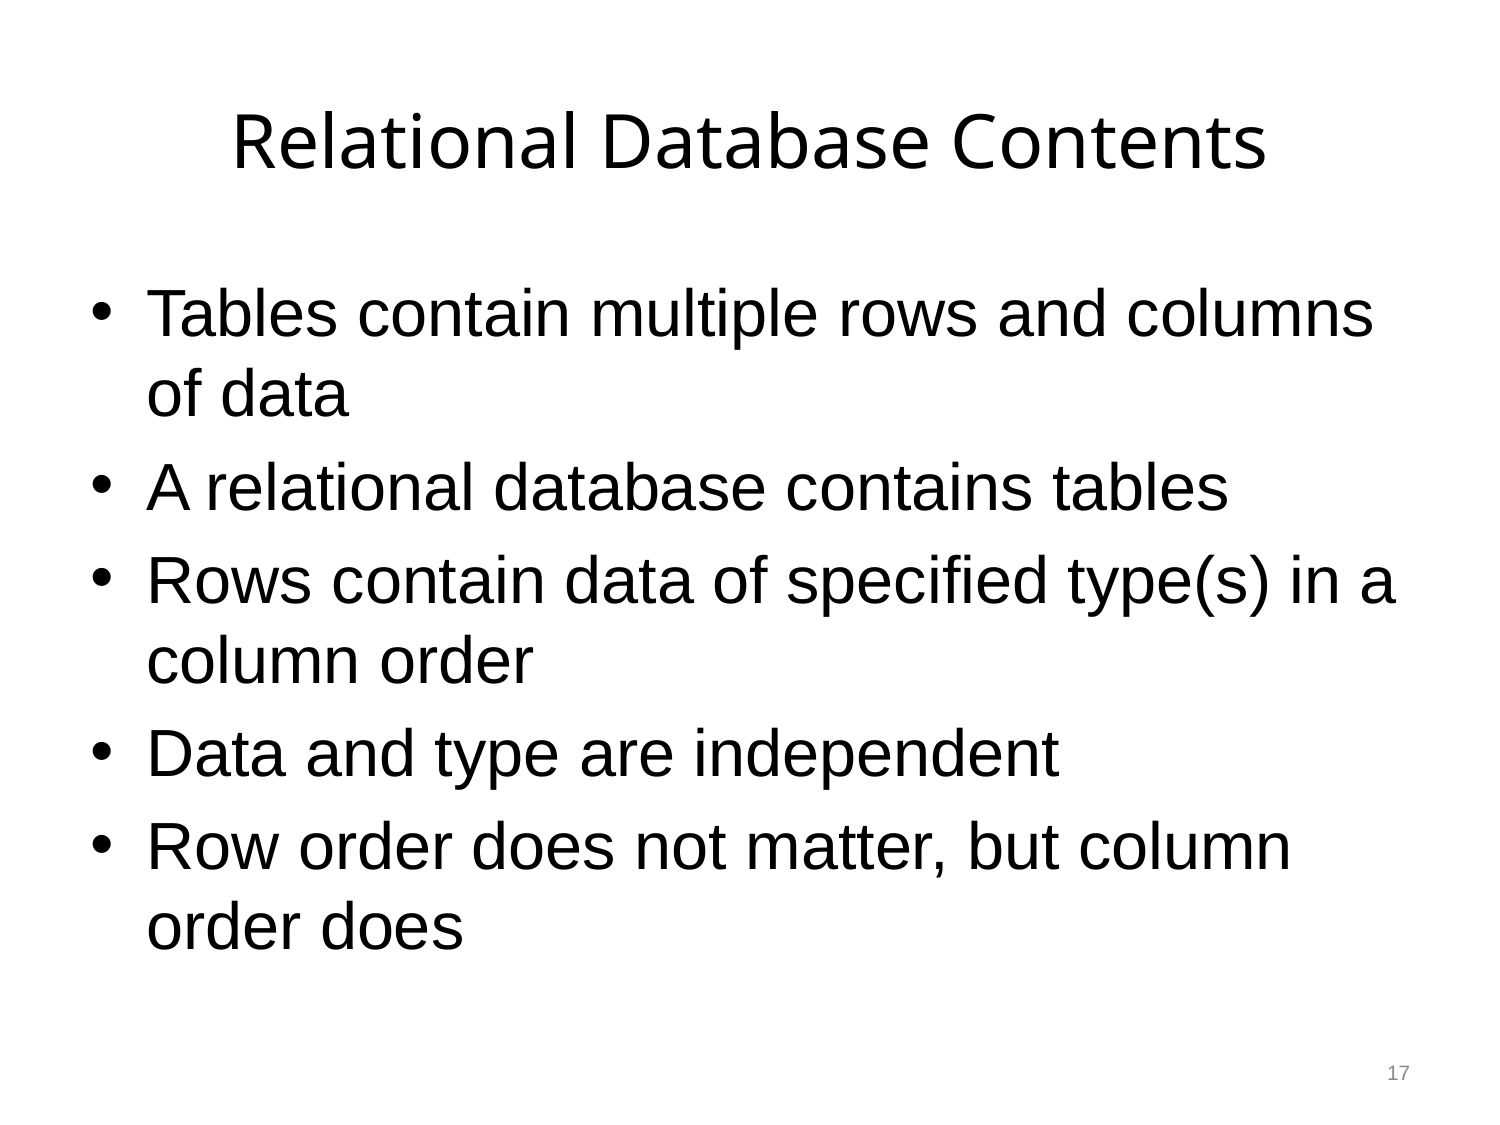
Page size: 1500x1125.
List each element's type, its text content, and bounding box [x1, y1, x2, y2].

title Relational Database Contents [75, 45, 1425, 233]
slide_number 17 [1341, 1027, 1425, 1118]
list Tables contain multiple rows and columns of data A relational database contains tables Rows contain data of specified type(s) in a column order Data and type are independent Row order does not matter, but column order does [75, 262, 1425, 1013]
